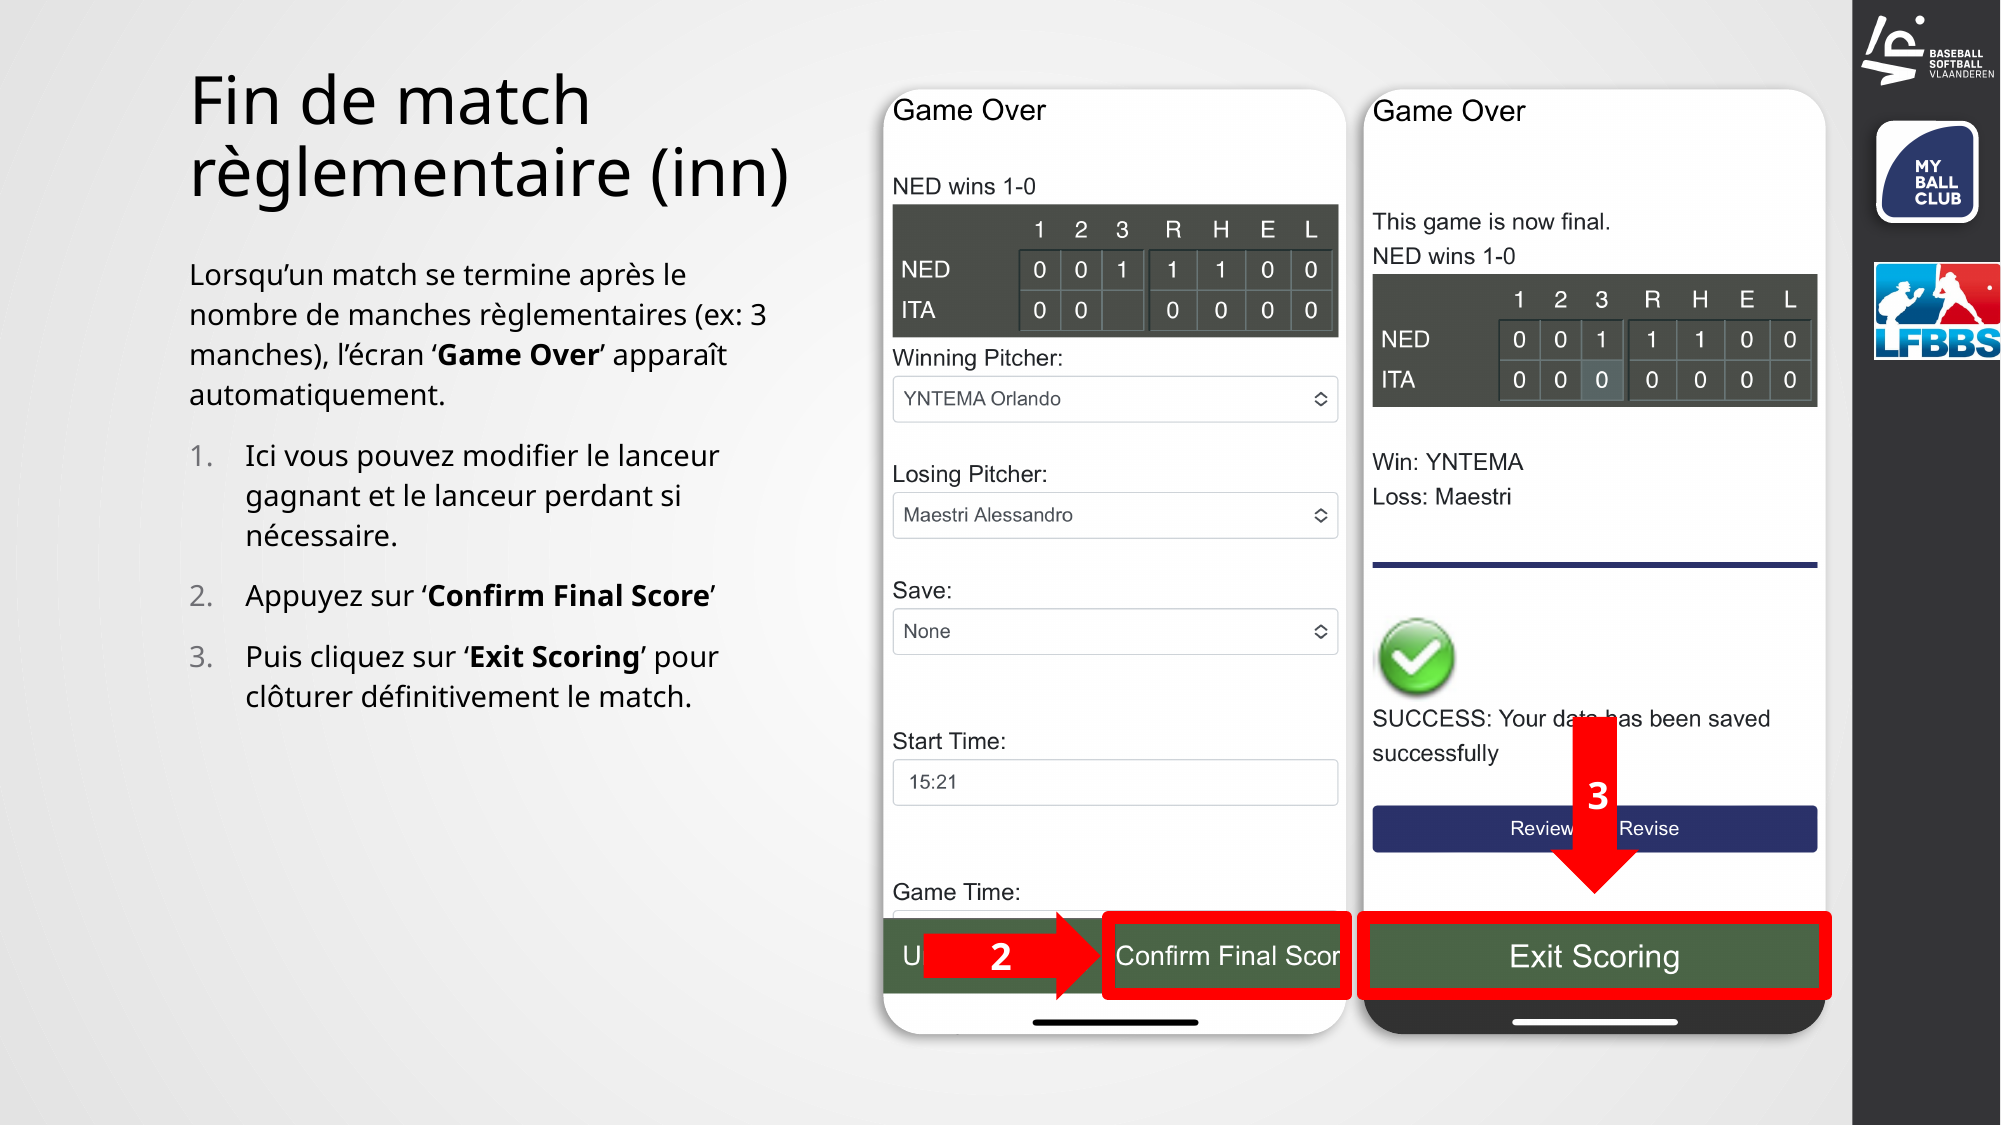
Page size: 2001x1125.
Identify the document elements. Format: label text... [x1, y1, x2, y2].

title Fin de match règlementaire (inn) [174, 59, 903, 231]
list Lorsqu’un match se termine après le nombre de manches règlementaires (ex: 3 manches), l’écran ‘Game Over’ apparaît automatiquement. Ici vous pouvez modifier le lanceur gagnant et le lanceur perdant si nécessaire. Appuyez sur ‘Confirm Final Score’ Puis cliquez sur ‘Exit Scoring’ pour clôturer définitivement le match. [174, 243, 792, 1035]
picture [1874, 262, 2001, 360]
picture [1994, 337, 2001, 343]
picture [1363, 89, 1826, 1035]
picture [1876, 120, 1979, 223]
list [883, 89, 1347, 1035]
picture [1852, 6, 2001, 95]
